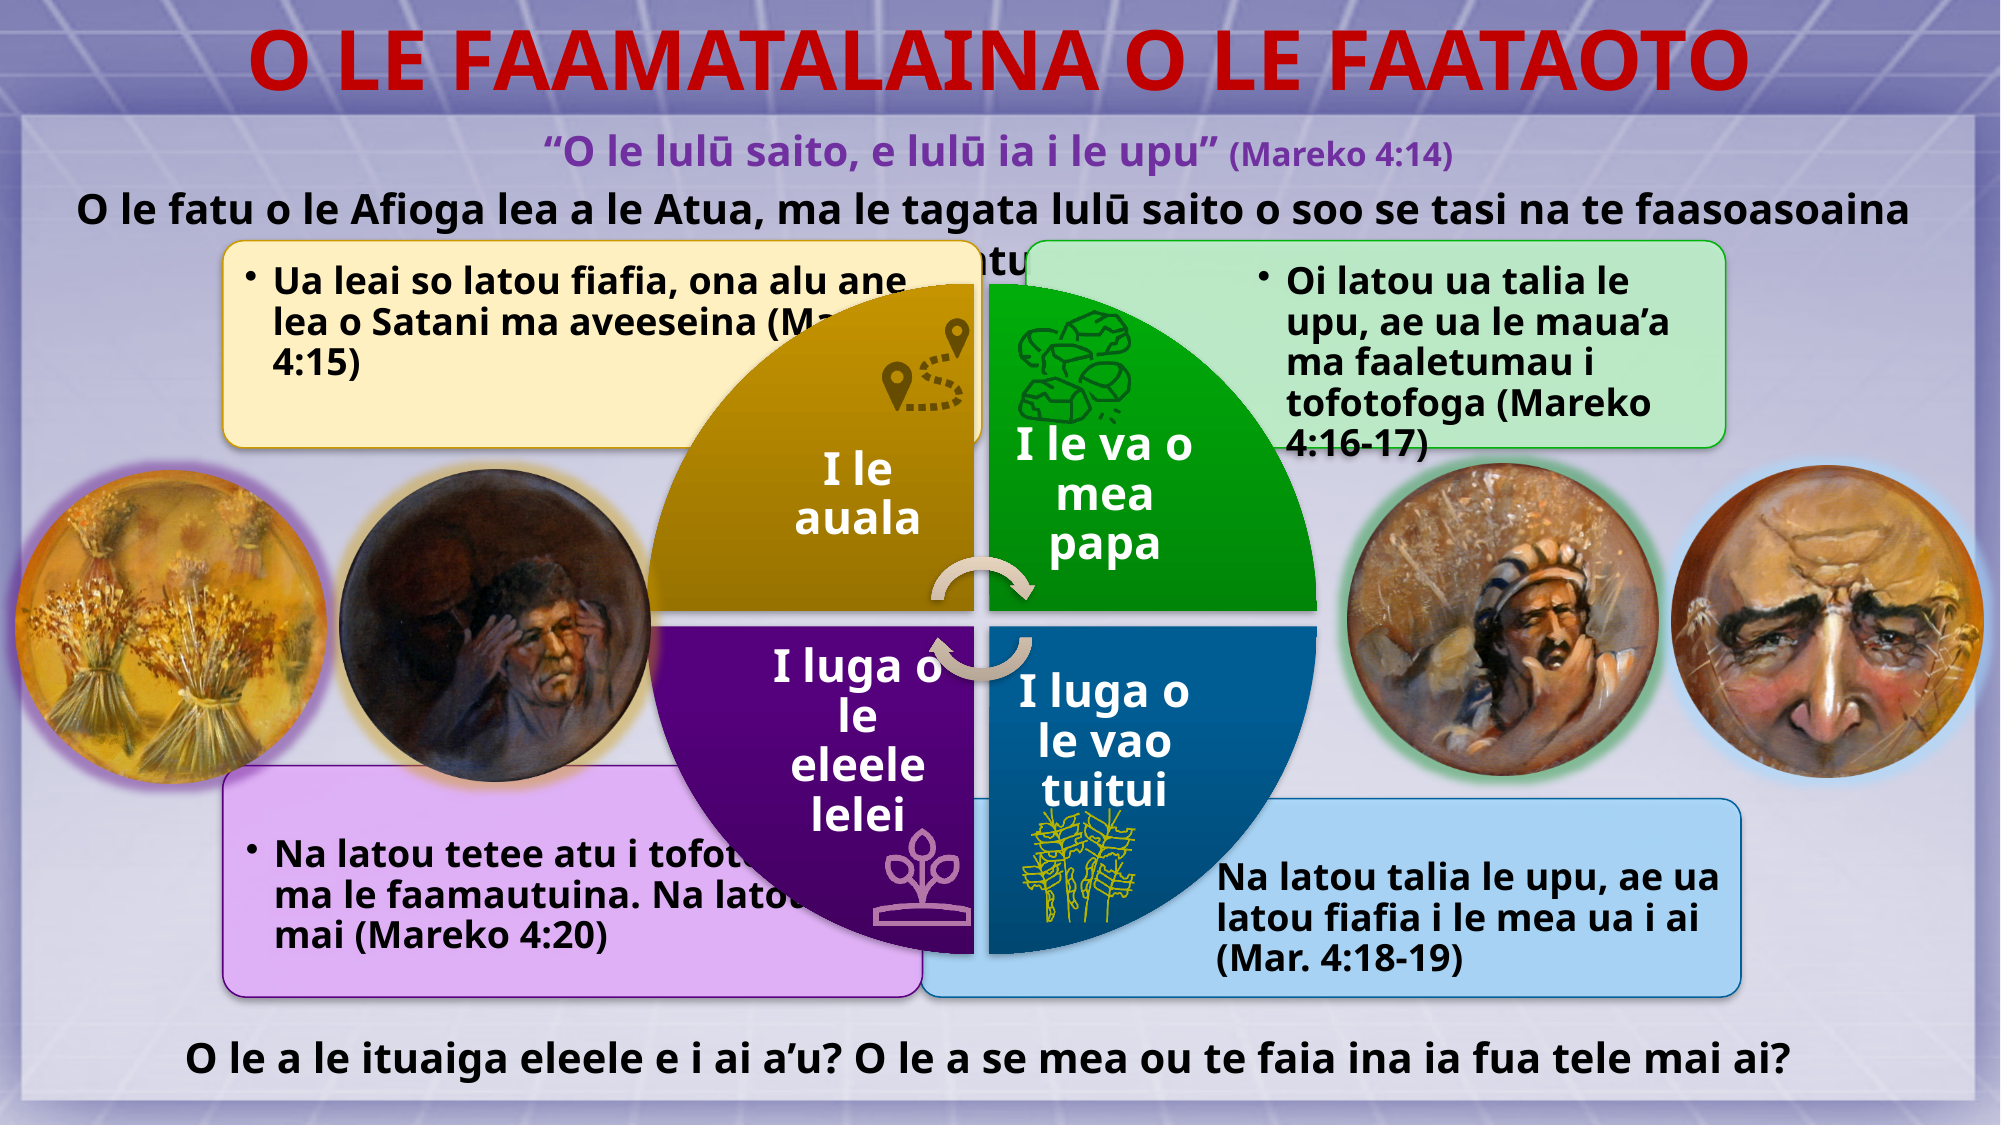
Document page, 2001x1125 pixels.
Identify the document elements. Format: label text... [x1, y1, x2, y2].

picture [868, 310, 983, 424]
text_box “O le lulū saito, e lulū ia i le upu” (Mareko 4:14) [229, 117, 1768, 175]
picture [1346, 463, 1659, 776]
picture [1671, 465, 1984, 778]
picture [1017, 804, 1139, 926]
picture [14, 470, 327, 784]
text_box O LE FAAMATALAINA O LE FAATAOTO [0, 0, 2000, 115]
picture [1017, 310, 1131, 424]
text_box O le fatu o le Afioga lea a le Atua, ma le tagata lulū saito o soo se tasi na te faasoasoaina atu [32, 175, 1966, 291]
picture [872, 828, 971, 926]
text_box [222, 240, 1742, 998]
text_box O le a le ituaiga eleele e i ai a’u? O le a se mea ou te faia ina ia fua tele mai ai? [42, 1024, 1933, 1090]
picture [338, 469, 651, 782]
